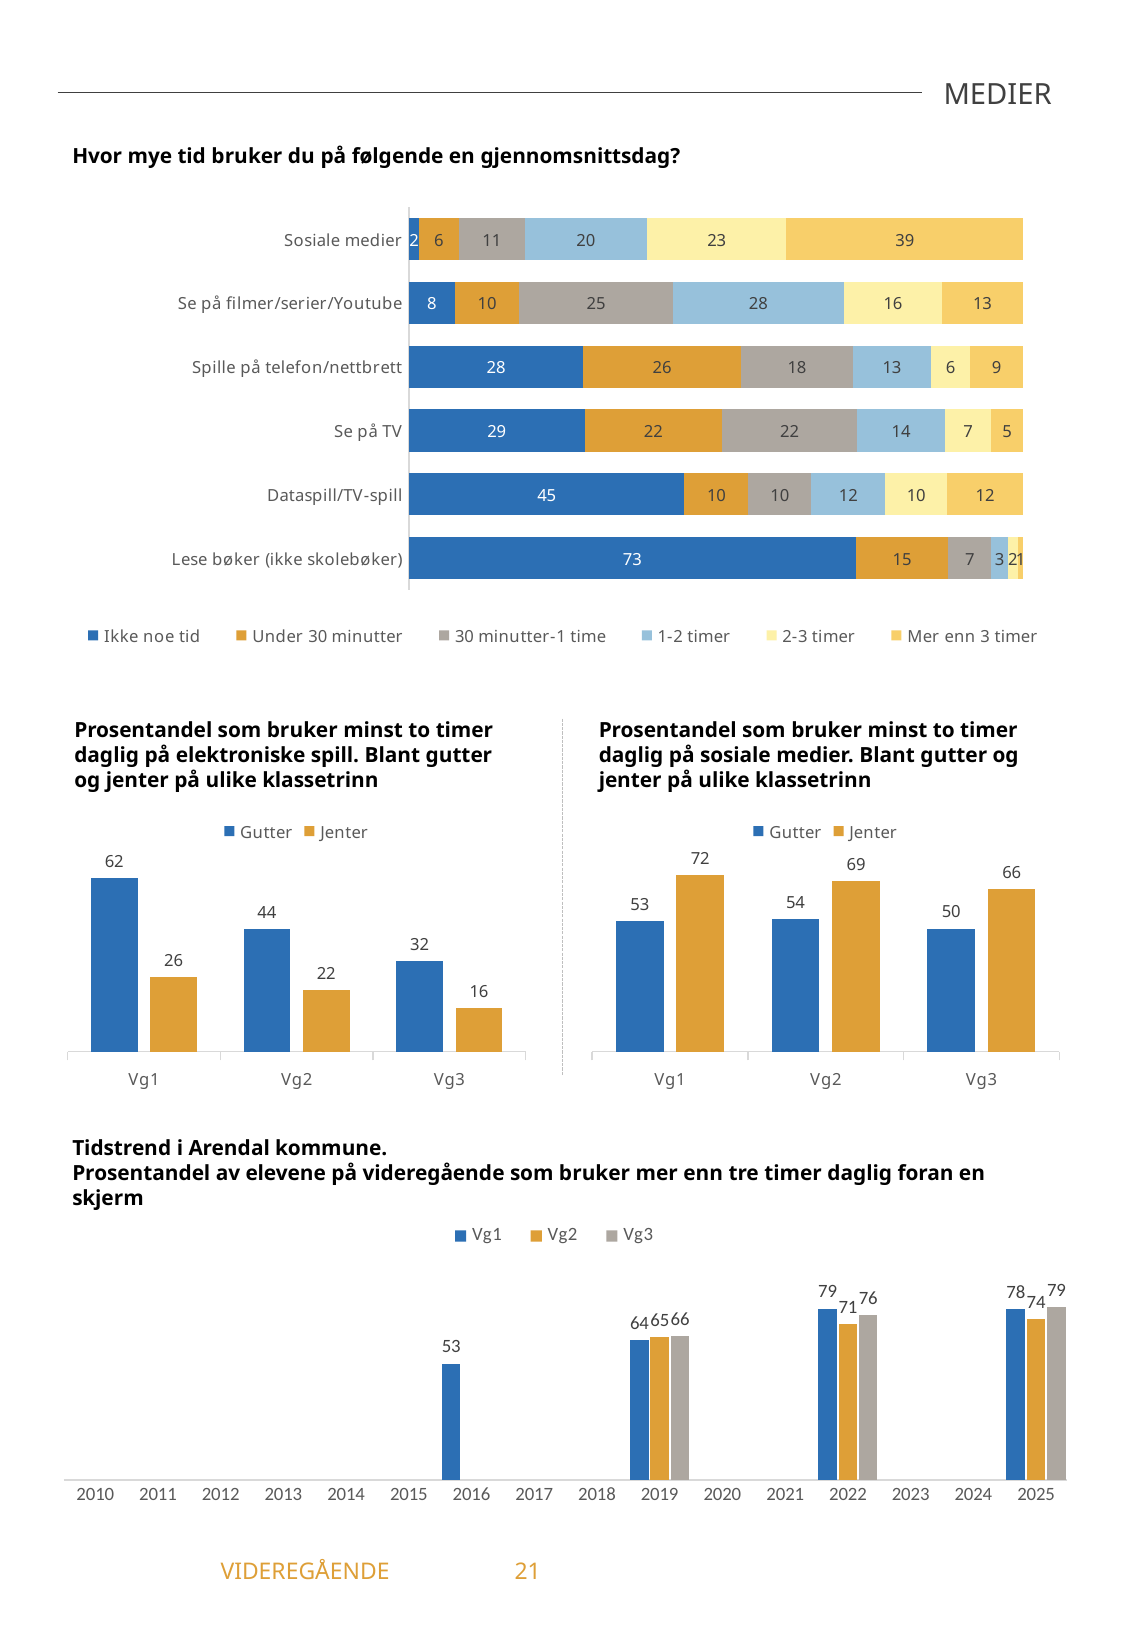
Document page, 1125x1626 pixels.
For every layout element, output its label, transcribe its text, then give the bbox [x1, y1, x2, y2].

chart [582, 802, 1069, 1096]
text_box Prosentandel som bruker minst to timer daglig på elektroniske spill. Blant gutter og jenter på ulike klassetrinn [59, 708, 535, 799]
chart [57, 1203, 1070, 1525]
text_box Prosentandel som bruker minst to timer daglig på sosiale medier. Blant gutter og jenter på ulike klassetrinn [584, 708, 1070, 799]
text_box MEDIER [57, 68, 1067, 118]
text_box Tidstrend i Arendal kommune. Prosentandel av elevene på videregående som bruker mer enn tre timer daglig foran en skjerm [57, 1127, 1063, 1203]
text_box VIDEREGÅENDE 21 [49, 1549, 1125, 1592]
chart [57, 802, 536, 1096]
text_box Hvor mye tid bruker du på følgende en gjennomsnittsdag? [57, 134, 1067, 175]
chart [57, 181, 1069, 667]
